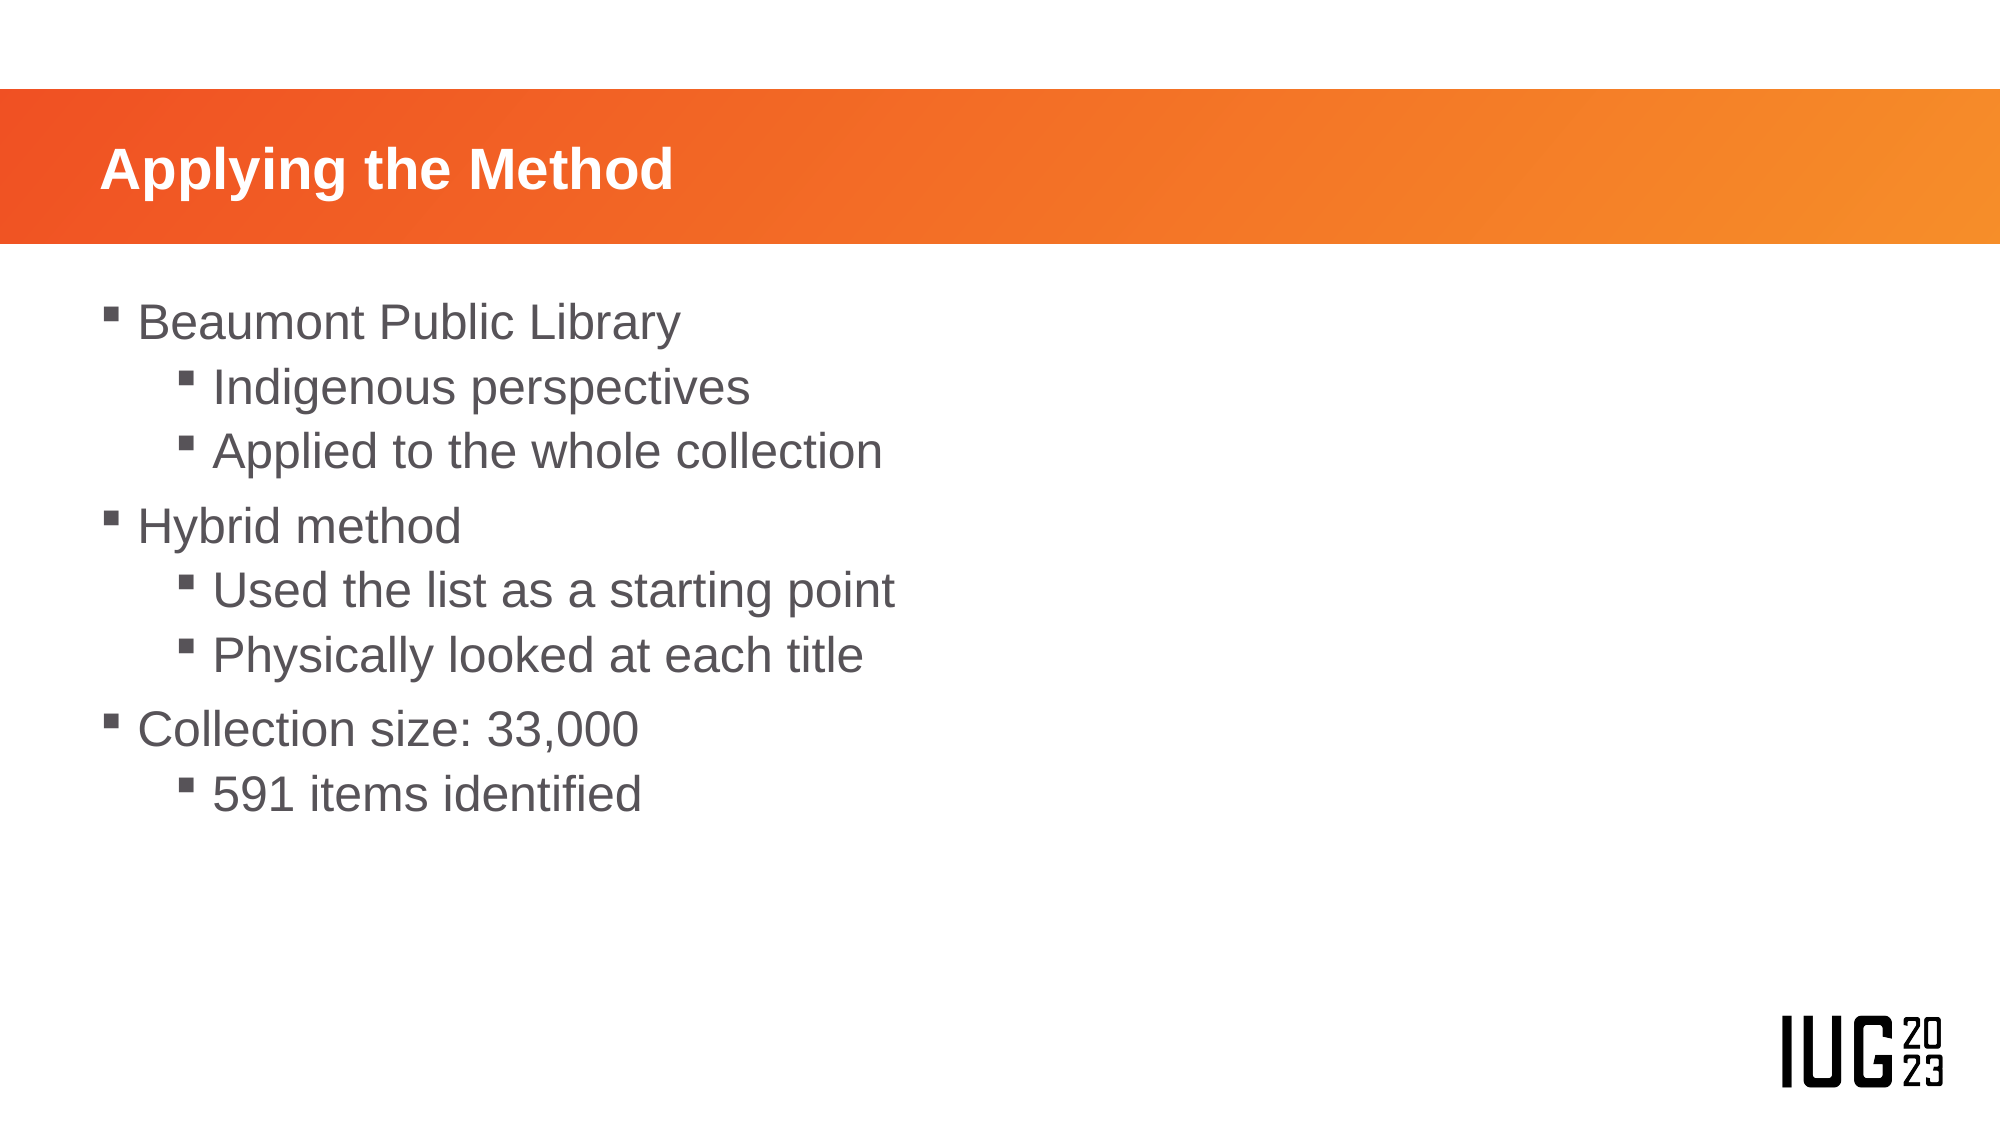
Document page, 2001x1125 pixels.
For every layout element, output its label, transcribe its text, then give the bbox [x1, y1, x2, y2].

title Applying the Method [84, 110, 1903, 232]
list Beaumont Public Library Indigenous perspectives Applied to the whole collection Hybrid method Used the list as a starting point Physically looked at each title Collection size: 33,000 591 items identified [84, 289, 1903, 1071]
picture [1776, 1011, 1948, 1092]
